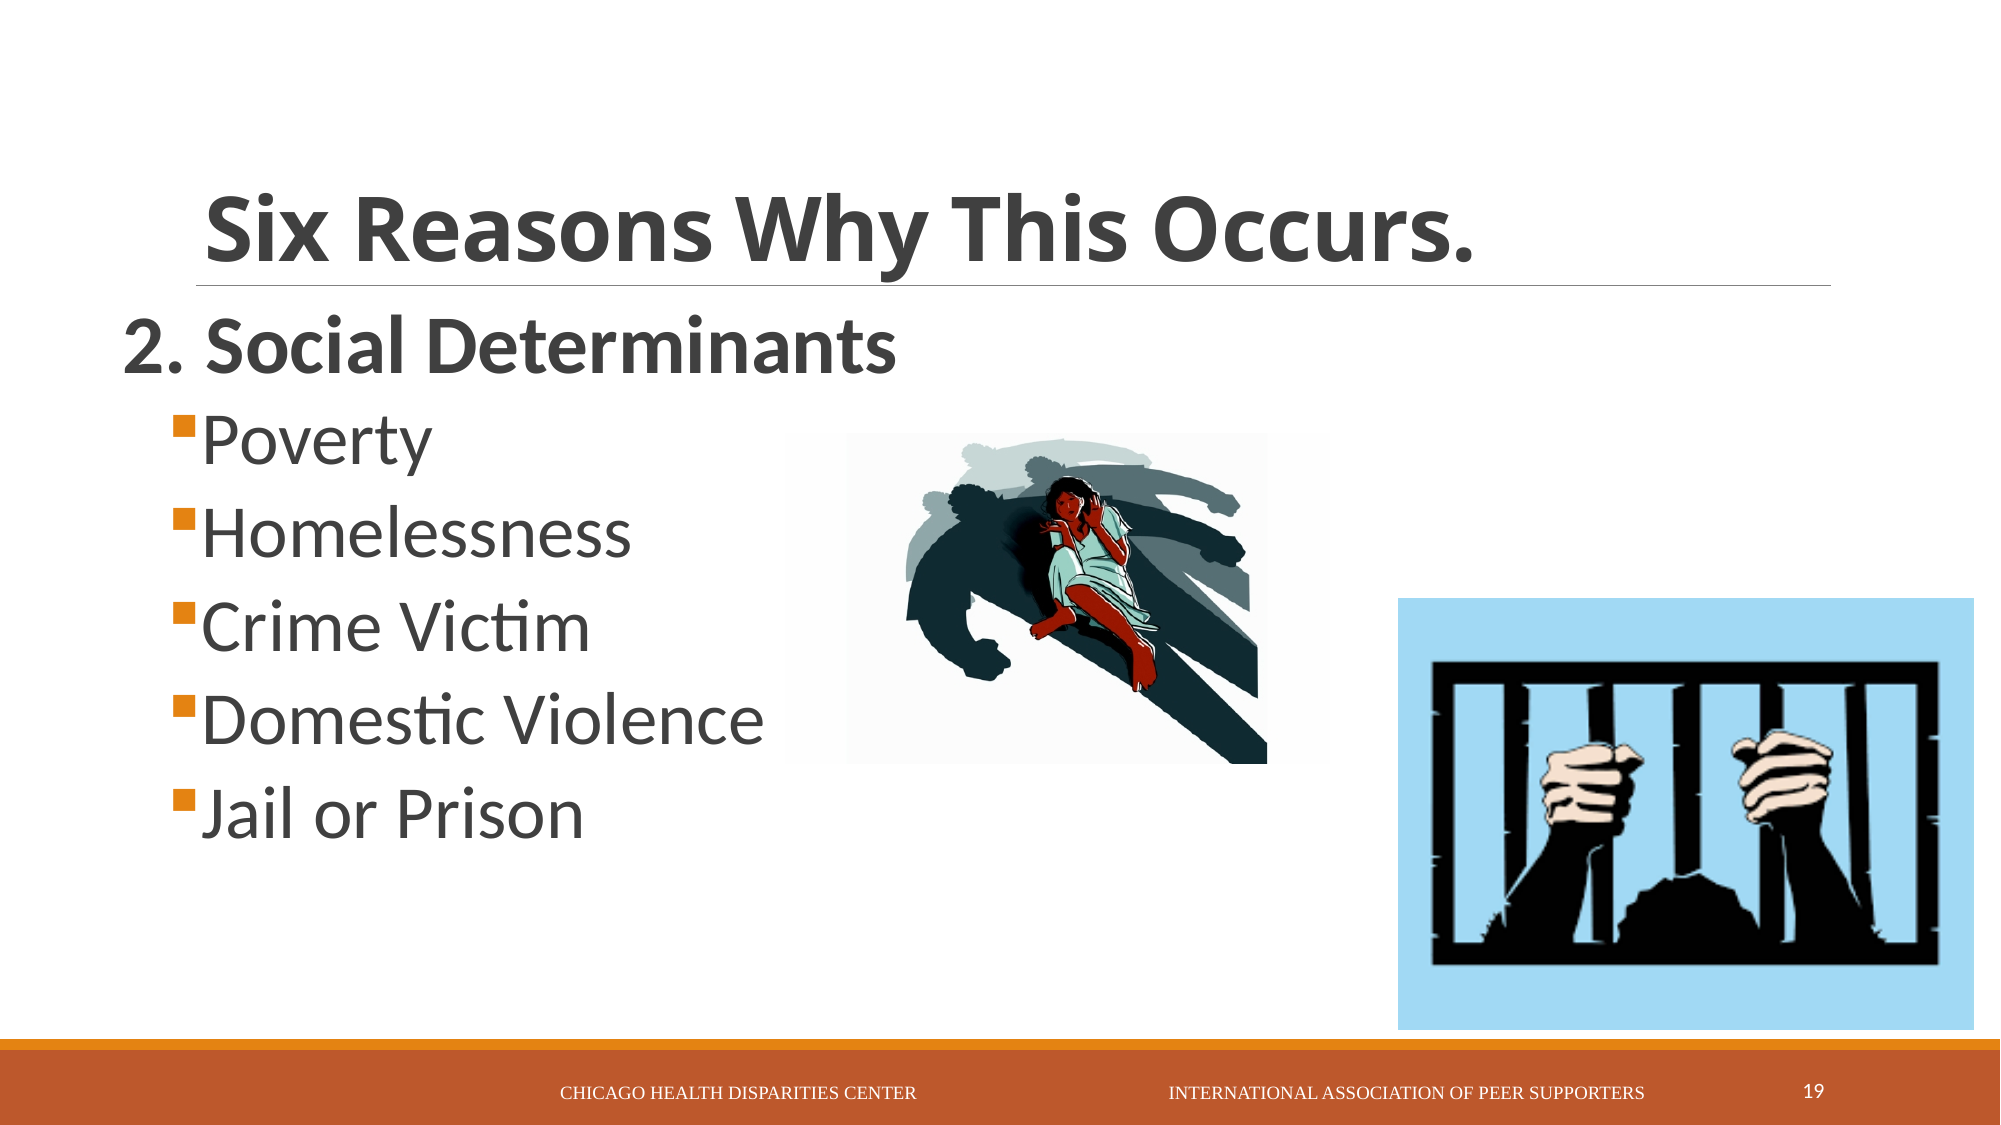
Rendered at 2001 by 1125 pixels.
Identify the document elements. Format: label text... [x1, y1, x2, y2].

picture [784, 432, 1330, 764]
title Six Reasons Why This Occurs. [189, 140, 1840, 288]
picture [1397, 597, 1975, 1031]
list 2. Social Determinants Poverty Homelessness Crime Victim Domestic Violence Jail or Prison [104, 293, 921, 958]
slide_number 19 [1674, 1059, 1840, 1120]
footer Chicago Health Disparities Center International Association of Peer Supporters [531, 1058, 1674, 1125]
